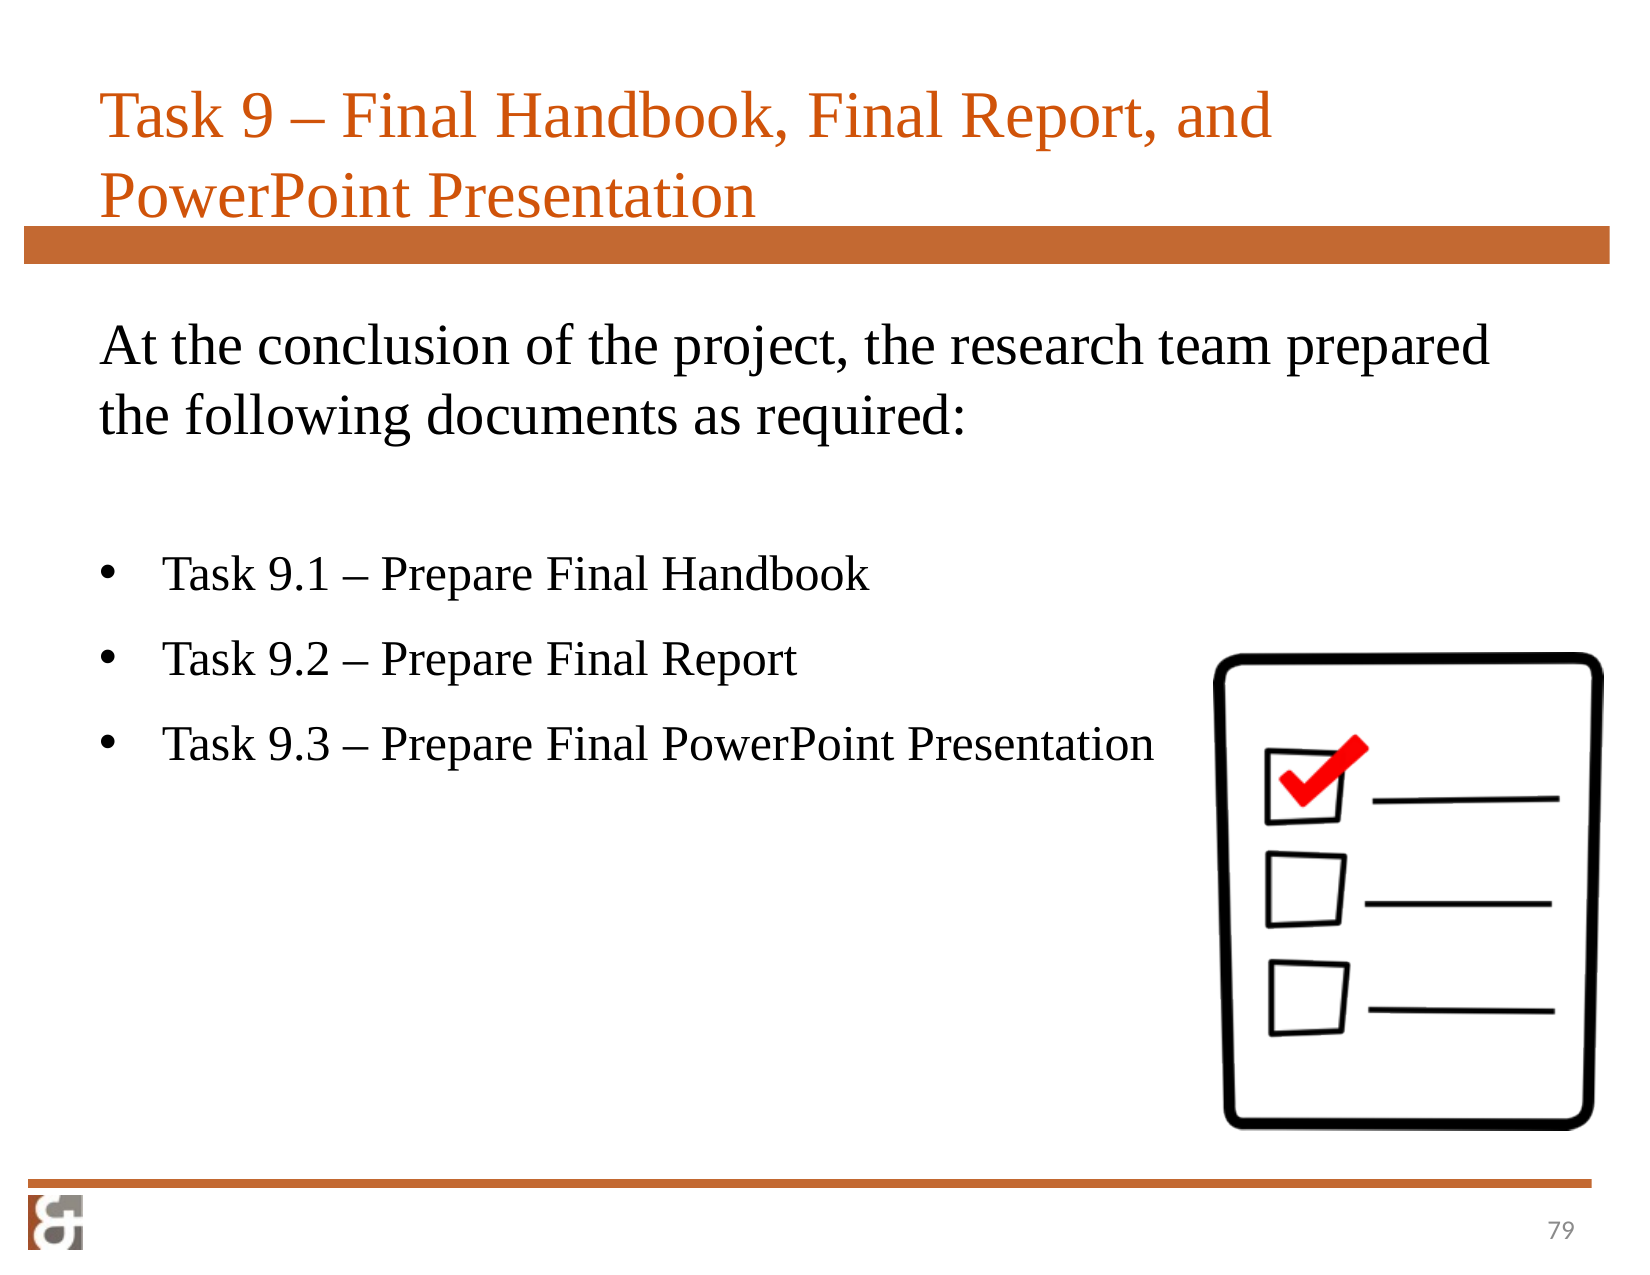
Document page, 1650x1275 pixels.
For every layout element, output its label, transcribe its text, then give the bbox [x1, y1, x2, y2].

title Task 9 – Final Handbook, Final Report, and PowerPoint Presentation [82, 44, 1568, 257]
list At the conclusion of the project, the research team prepared the following documents as required: Task 9.1 – Prepare Final Handbook Task 9.2 – Prepare Final Report Task 9.3 – Prepare Final PowerPoint Presentation [82, 297, 1568, 845]
picture [1213, 652, 1604, 1131]
picture [28, 1195, 83, 1250]
